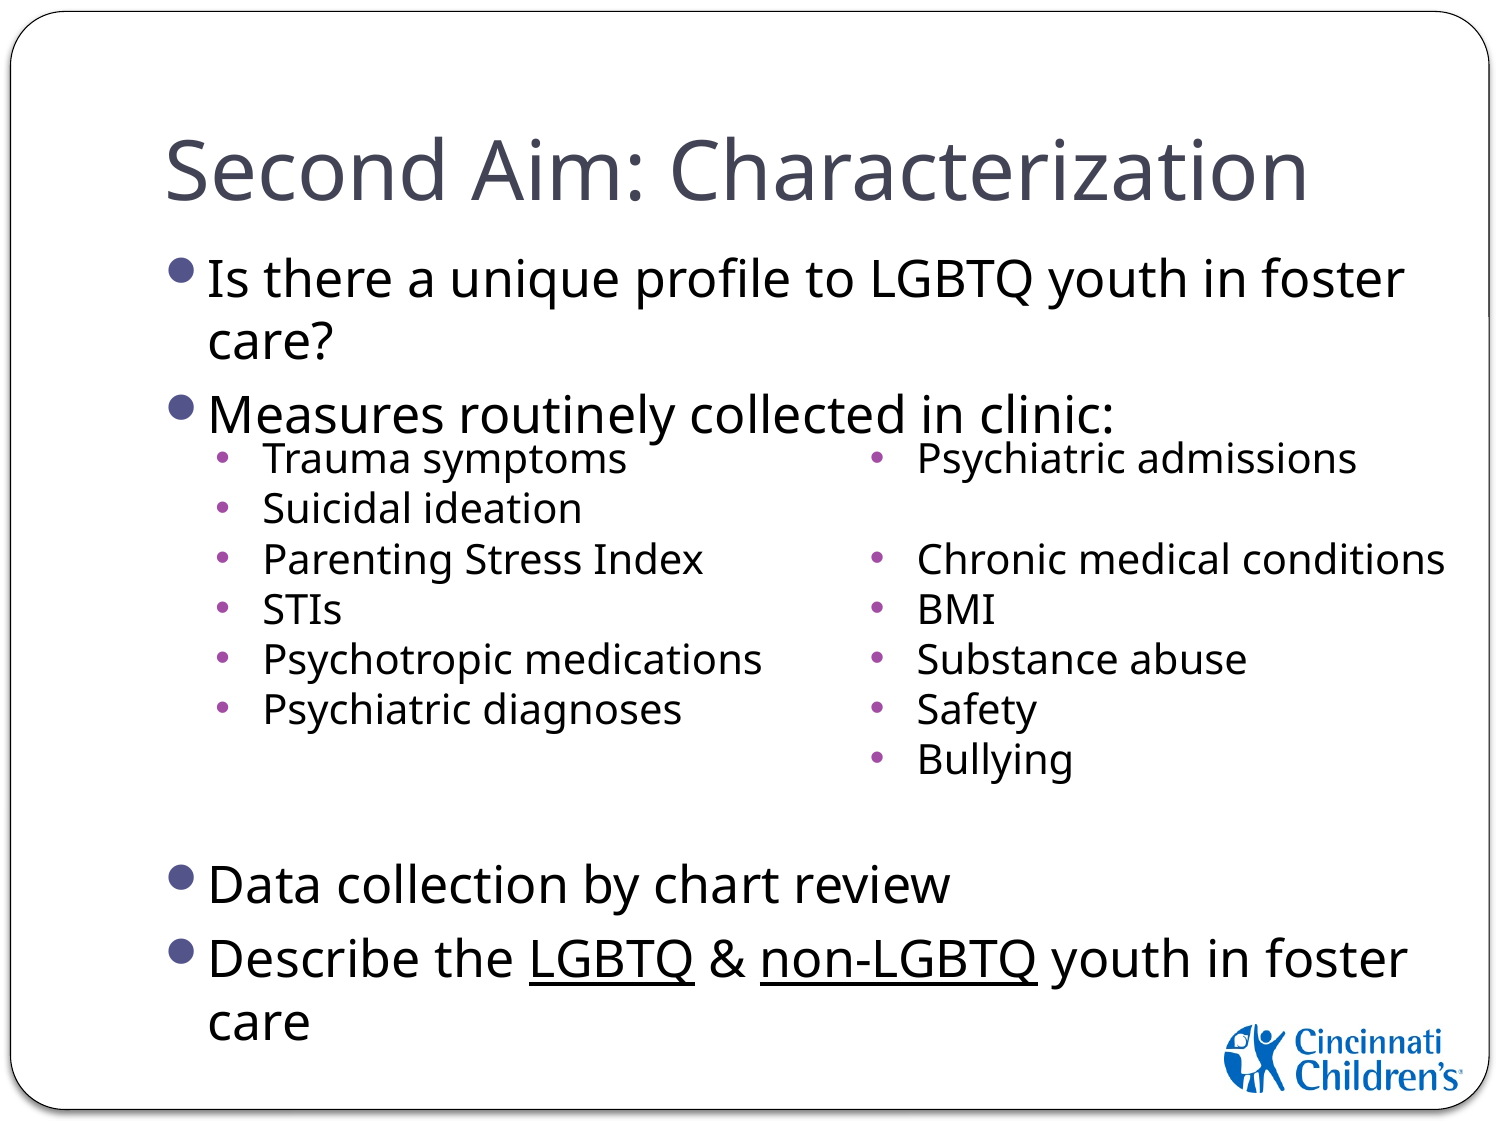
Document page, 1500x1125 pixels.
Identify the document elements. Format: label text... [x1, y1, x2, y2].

list Is there a unique profile to LGBTQ youth in foster care? Measures routinely collected in clinic: Data collection by chart review Describe the LGBTQ & non-LGBTQ youth in foster care [150, 237, 1425, 424]
title Second Aim: Characterization [150, 45, 1425, 233]
picture [1224, 1024, 1464, 1093]
text_box Trauma symptoms Suicidal ideation Parenting Stress Index STIs Psychotropic medications Psychiatric diagnoses Psychiatric admissions Chronic medical conditions BMI Substance abuse Safety Bullying [125, 424, 1464, 889]
list Is there a unique profile to LGBTQ youth in foster care? Measures routinely collected in clinic: Data collection by chart review Describe the LGBTQ & non-LGBTQ youth in foster care [150, 889, 1425, 1059]
